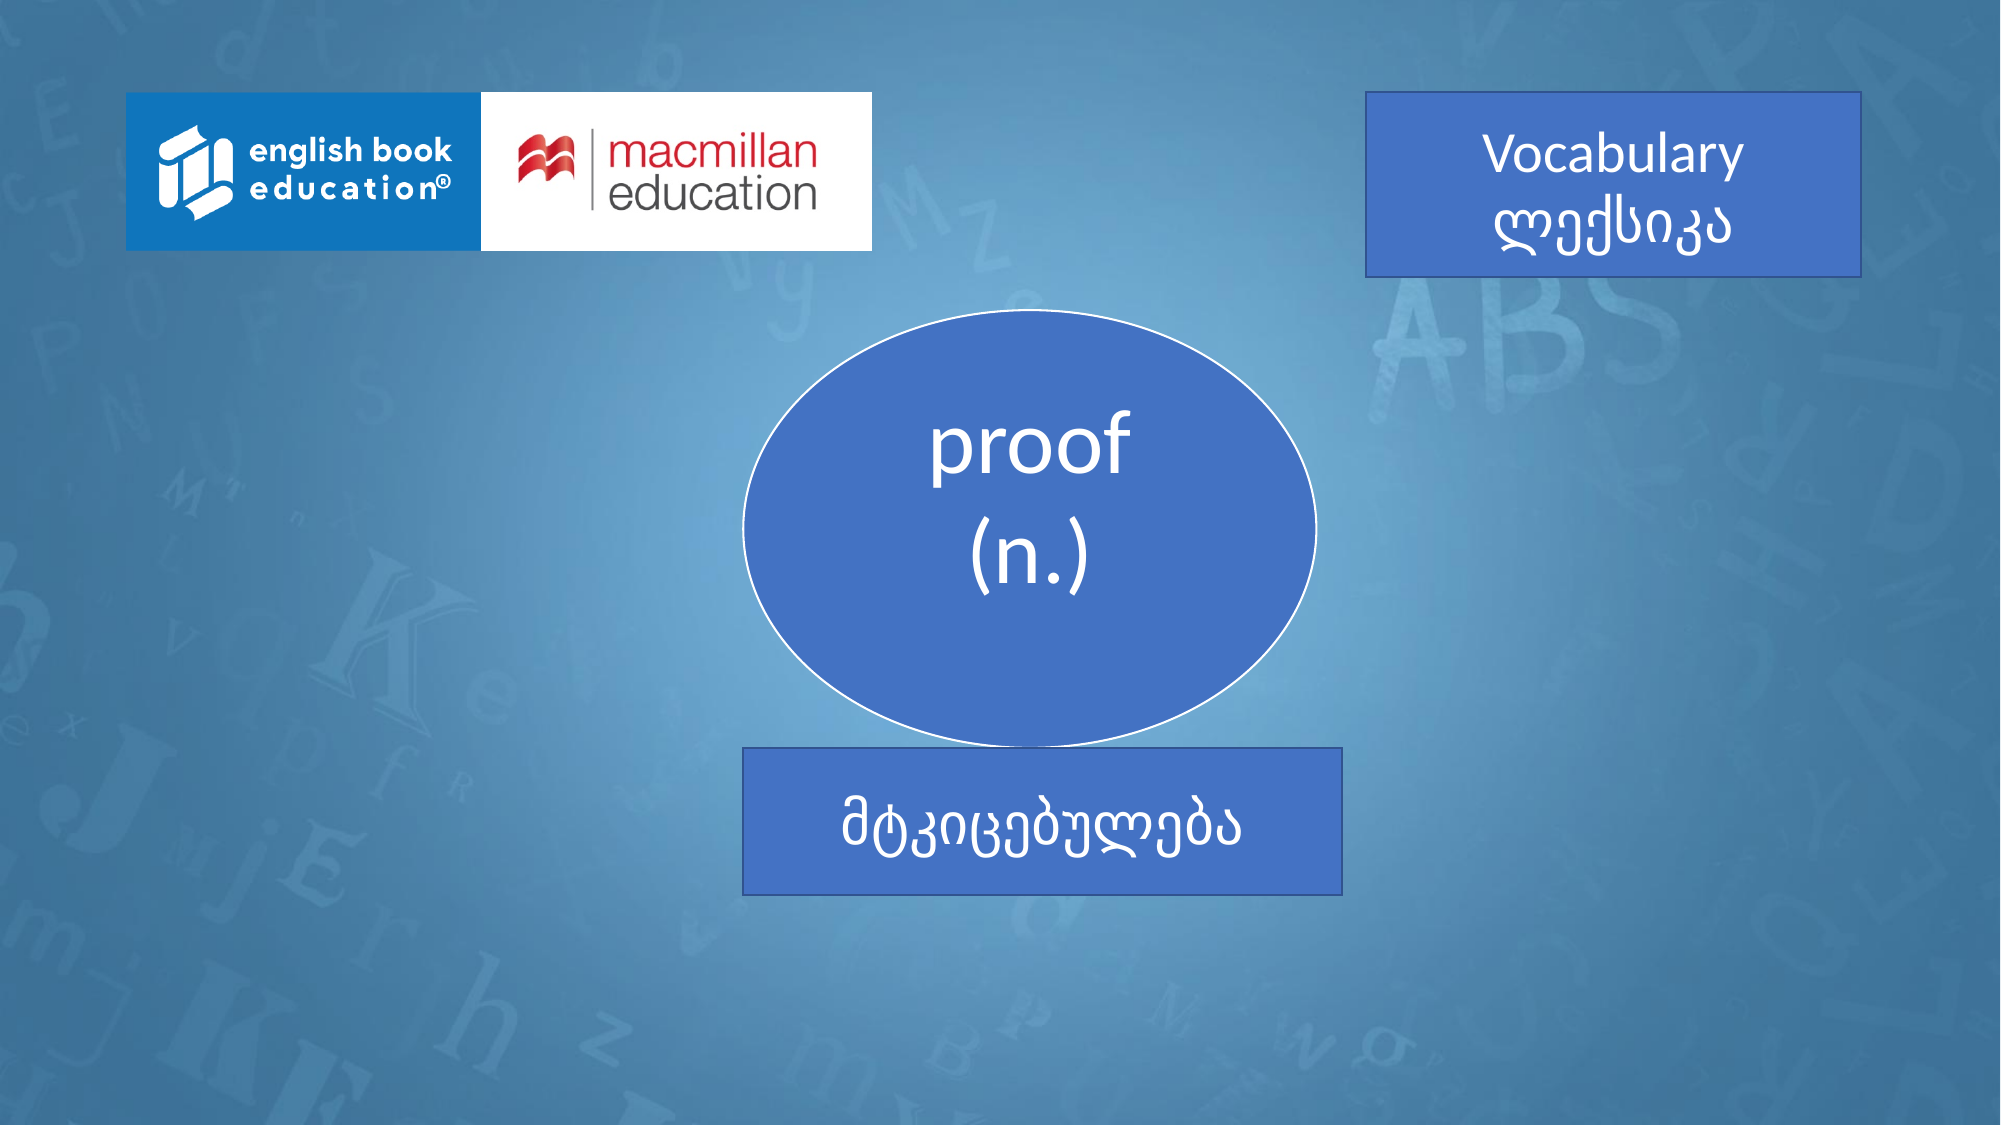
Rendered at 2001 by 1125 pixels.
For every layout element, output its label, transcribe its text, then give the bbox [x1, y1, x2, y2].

text_box Vocabulary ლექსიკა [1365, 92, 1862, 277]
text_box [743, 297, 1317, 749]
text_box მტკიცებულება [743, 747, 1342, 895]
picture [0, 0, 2001, 1125]
list [199, 277, 1863, 986]
